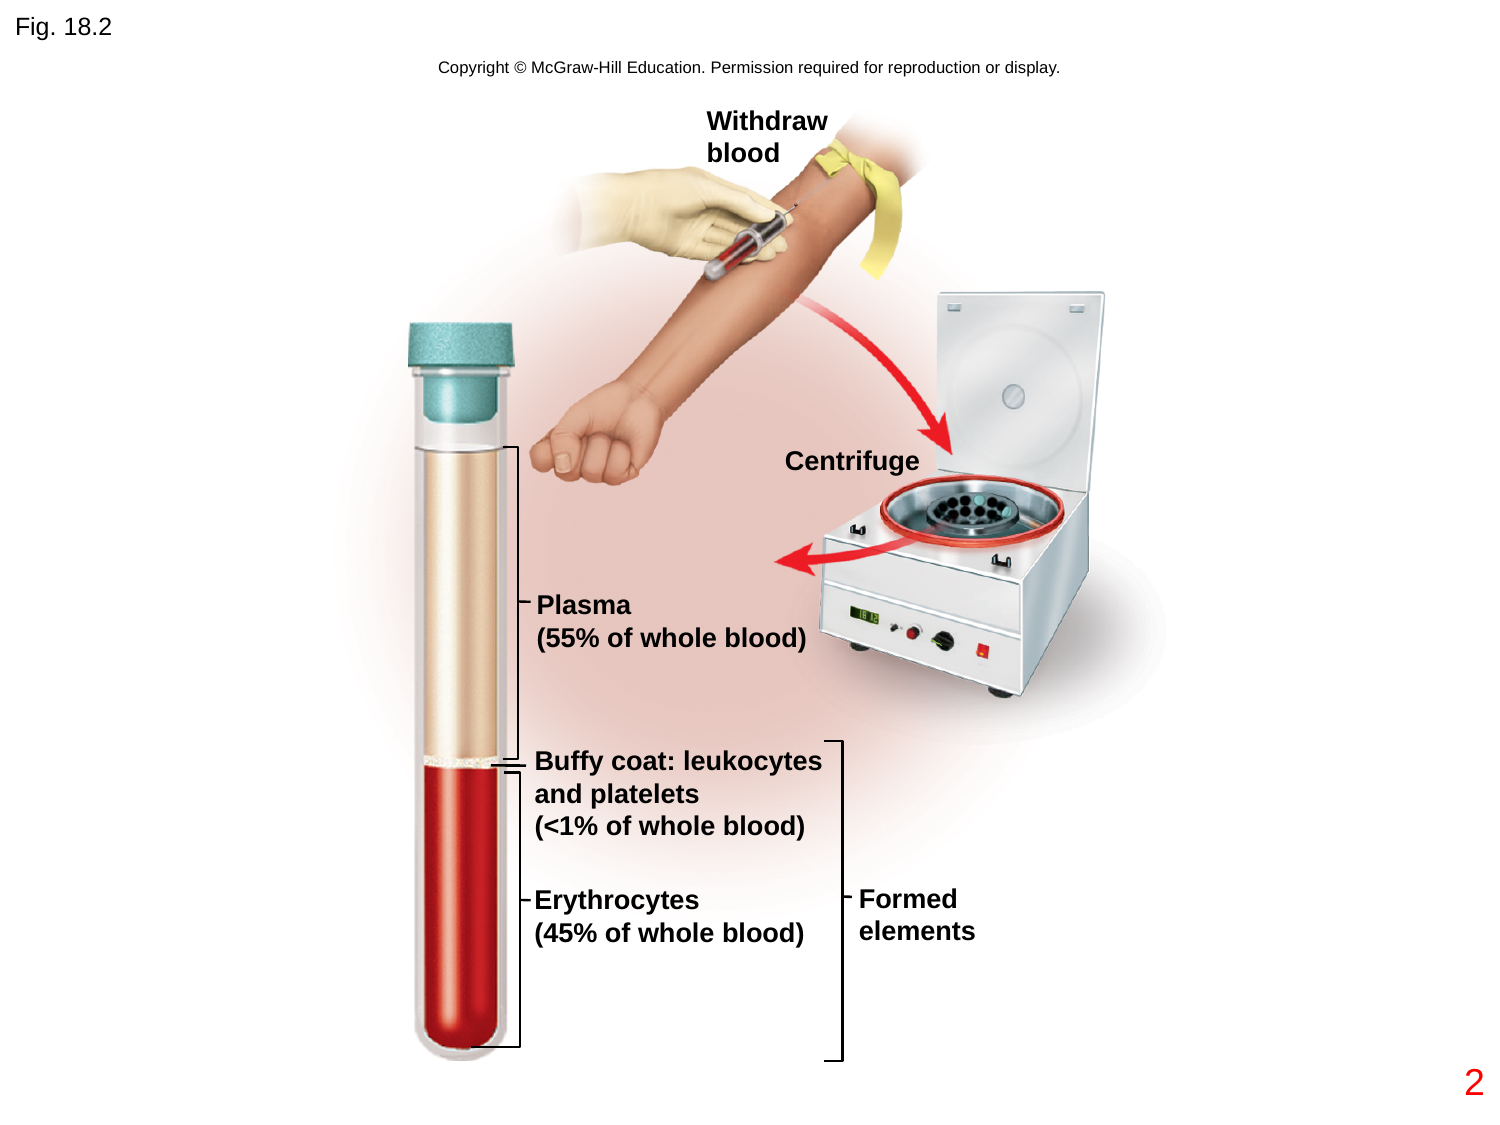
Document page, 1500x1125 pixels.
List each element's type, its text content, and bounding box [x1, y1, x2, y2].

title Fig. 18.2 [0, 6, 376, 45]
picture [334, 101, 1166, 1062]
text_box Copyright © McGraw-Hill Education. Permission required for reproduction or display. [115, 49, 1385, 85]
